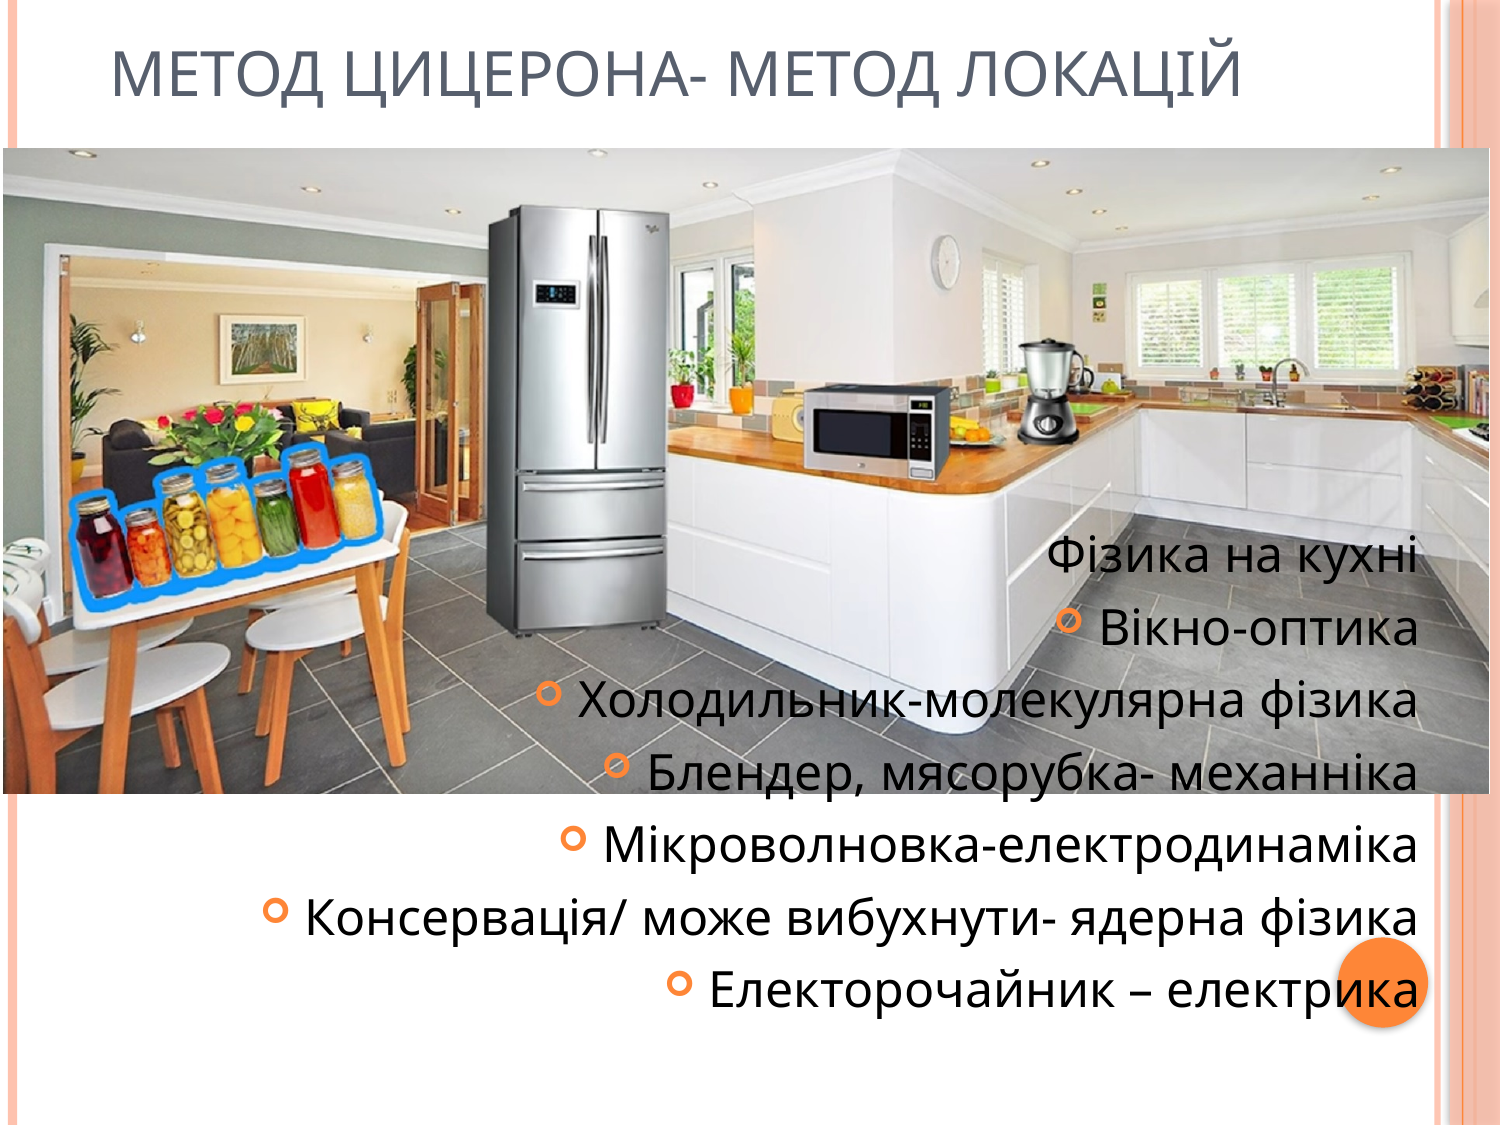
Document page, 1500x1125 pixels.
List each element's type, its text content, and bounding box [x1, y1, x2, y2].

list Фізика на кухні Вікно-оптика Холодильник-молекулярна фізика Блендер, мясорубка- механніка Мікроволновка-електродинаміка Консервація/ може вибухнути- ядерна фізика Електорочайник – електрика [17, 802, 1436, 1059]
picture [0, 148, 1491, 794]
title Метод Цицерона- метод локацій [64, 4, 1290, 145]
